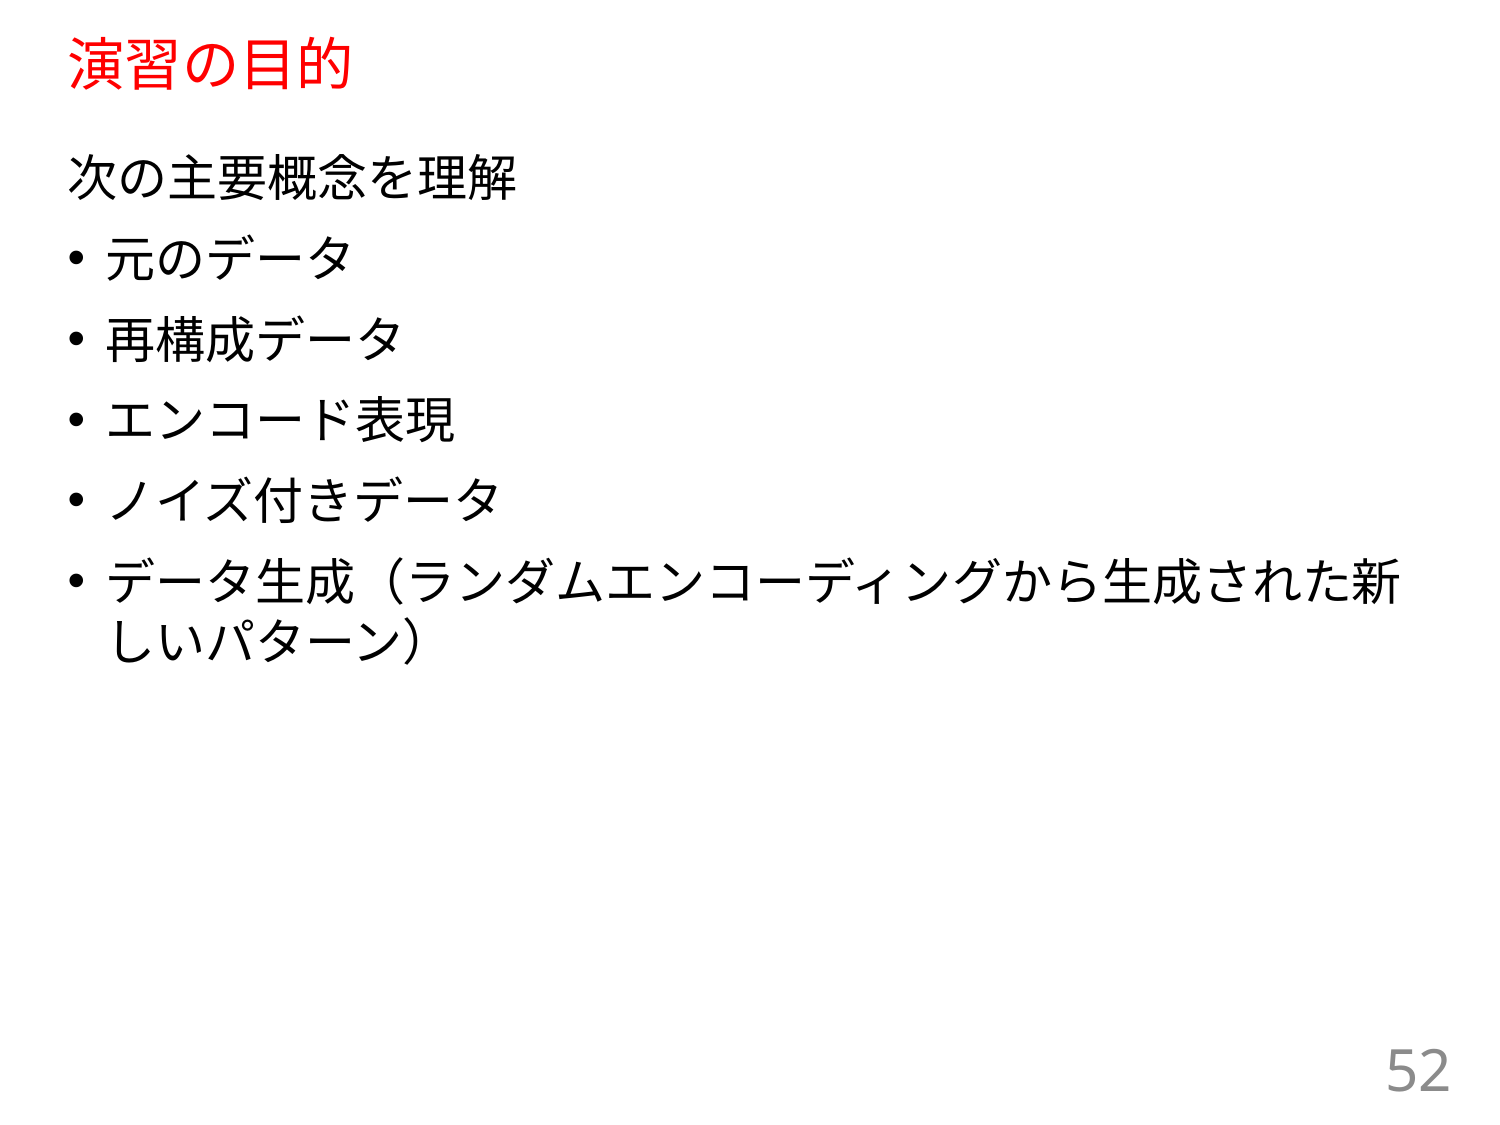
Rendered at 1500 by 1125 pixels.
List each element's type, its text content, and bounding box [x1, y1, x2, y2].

list 次の主要概念を理解 元のデータ 再構成データ エンコード表現 ノイズ付きデータ データ生成（ランダムエンコーディングから生成された新しいパターン） [52, 138, 1441, 1014]
title 演習の目的 [52, 28, 1441, 106]
slide_number 52 [1129, 1042, 1467, 1103]
